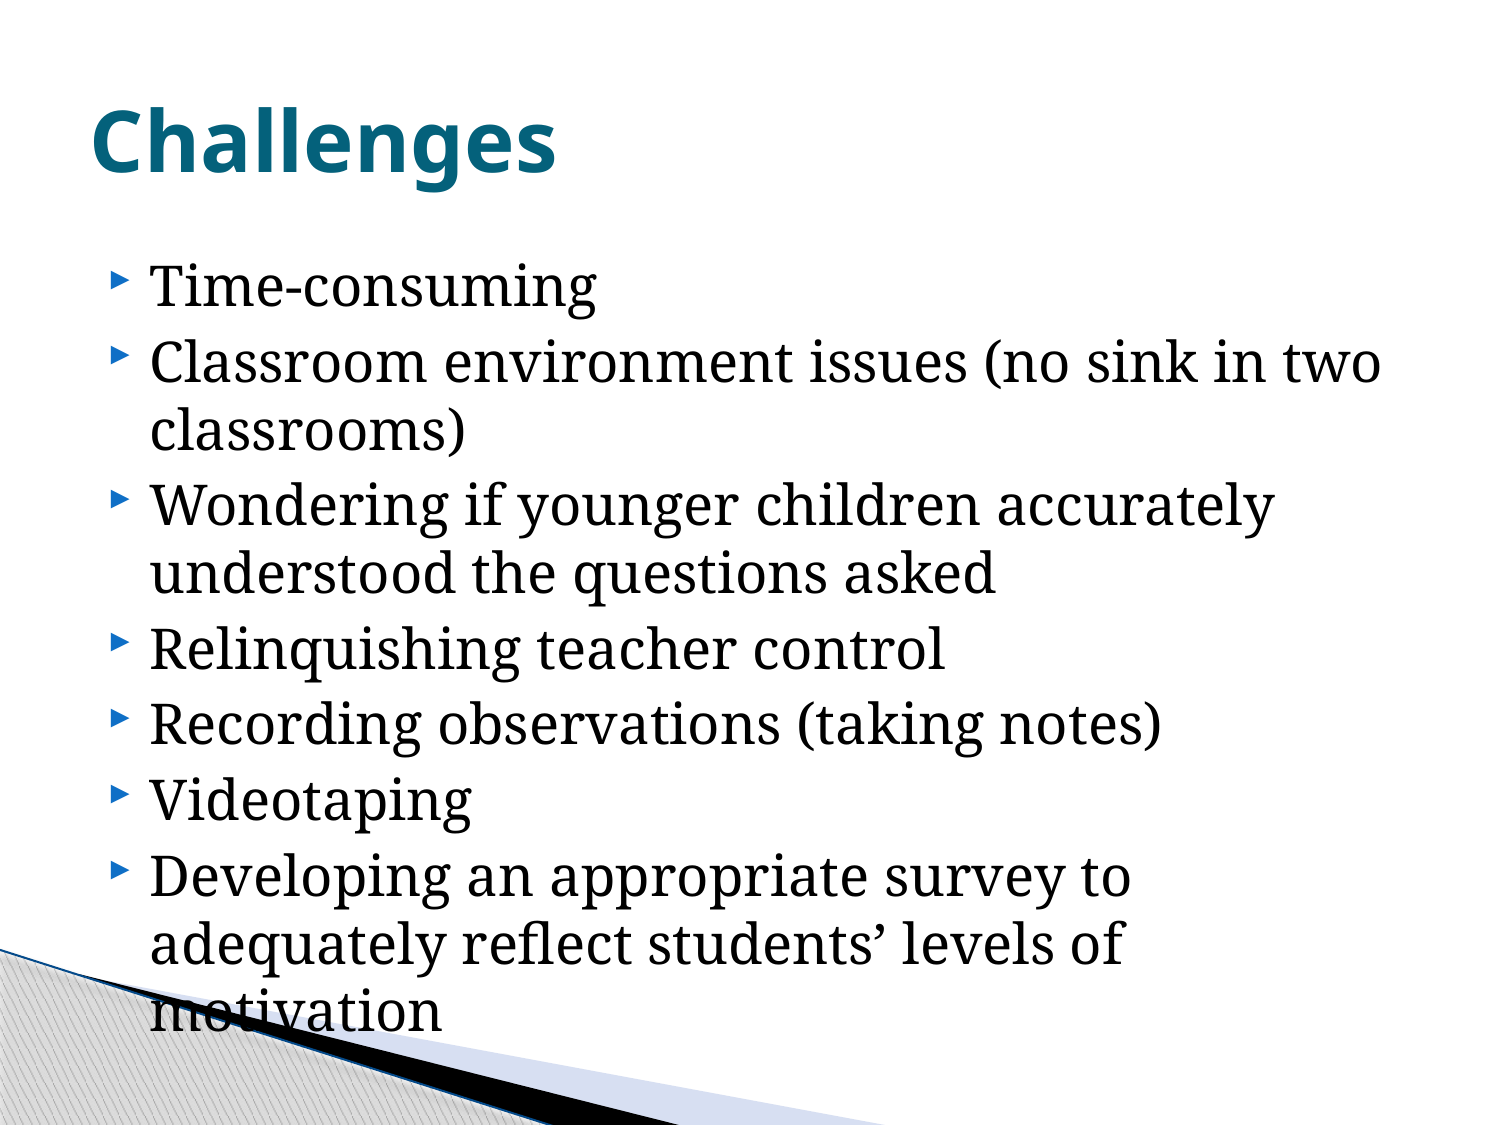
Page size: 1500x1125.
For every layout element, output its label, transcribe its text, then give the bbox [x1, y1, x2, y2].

list Time-consuming Classroom environment issues (no sink in two classrooms) Wondering if younger children accurately understood the questions asked Relinquishing teacher control Recording observations (taking notes) Videotaping Developing an appropriate survey to adequately reflect students’ levels of motivation [75, 243, 1425, 986]
title Challenges [75, 45, 1425, 233]
